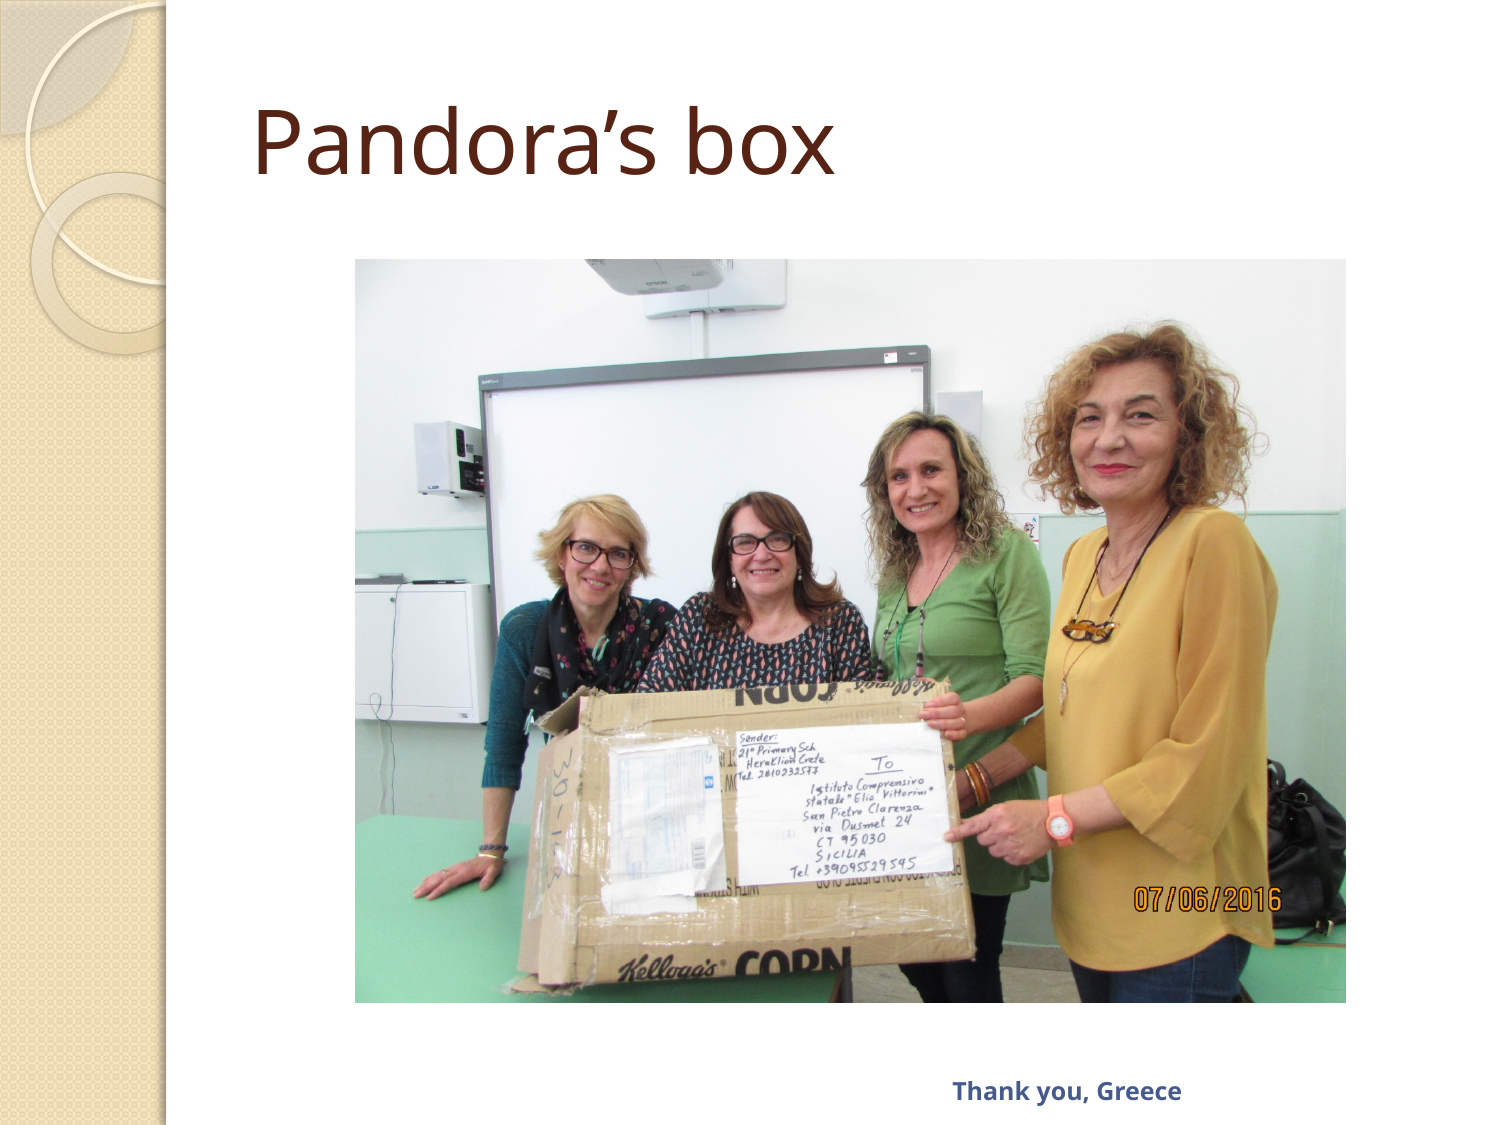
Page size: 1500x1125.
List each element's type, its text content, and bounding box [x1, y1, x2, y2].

title Pandora’s box [235, 45, 1466, 233]
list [355, 259, 1346, 1003]
footer Thank you, Greece [937, 1034, 1413, 1113]
